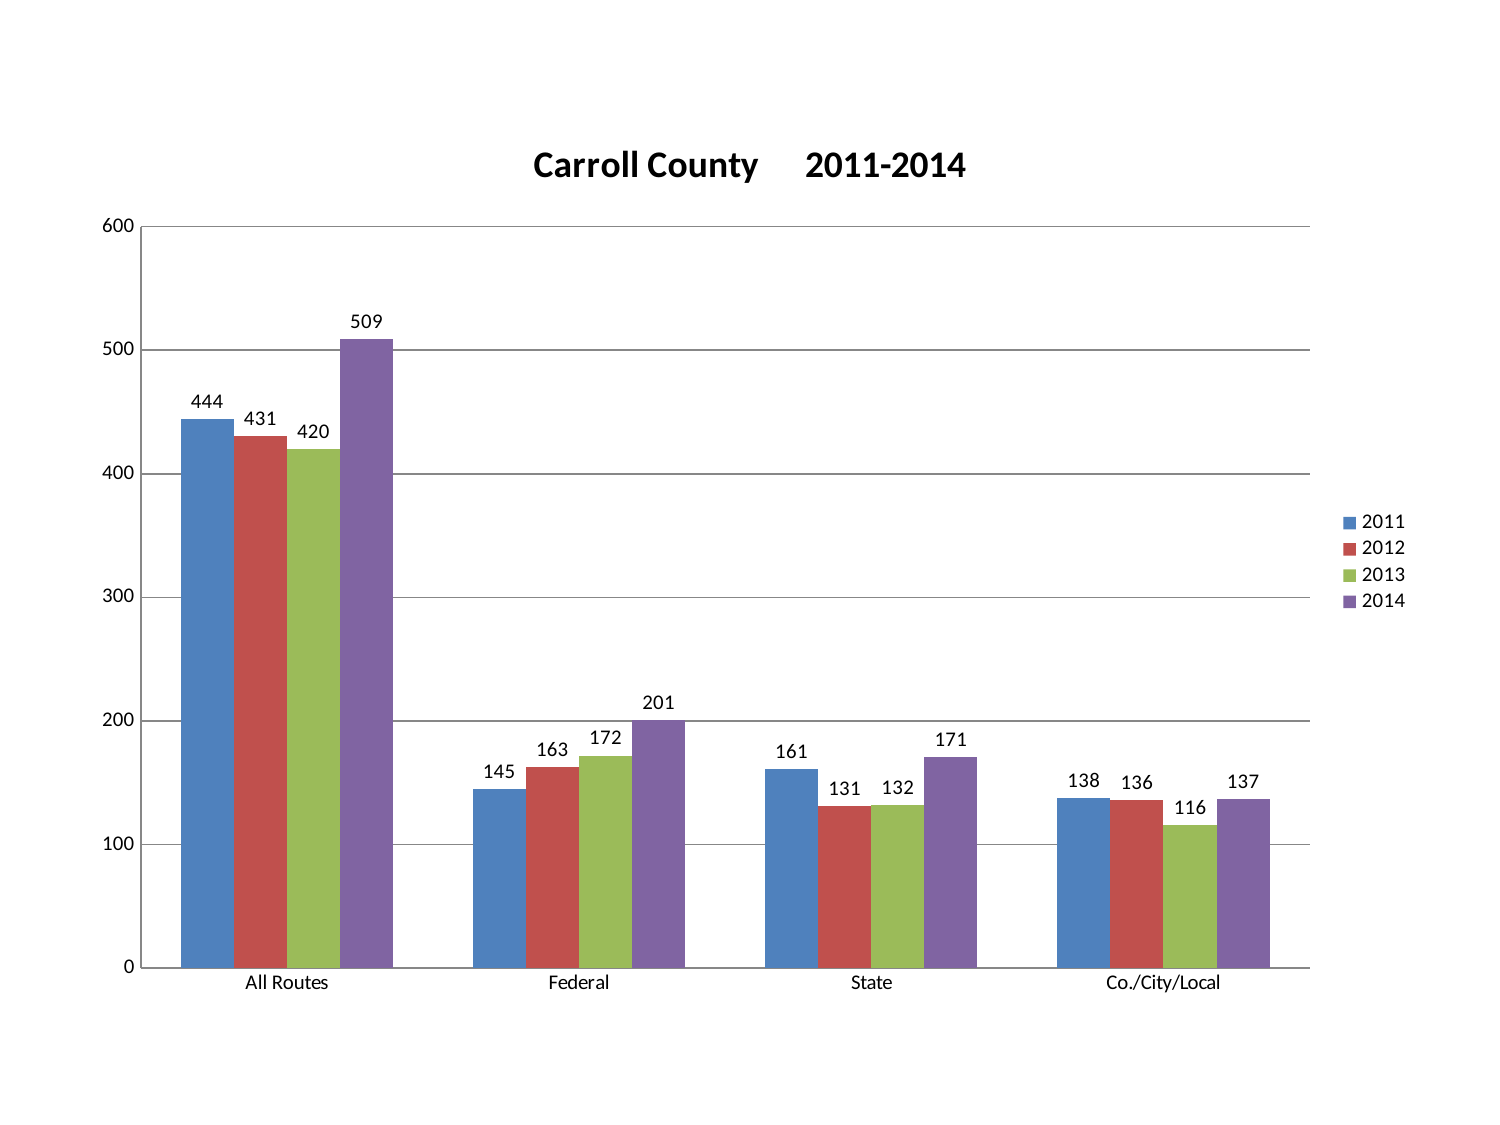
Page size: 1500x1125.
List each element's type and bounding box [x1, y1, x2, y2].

chart [74, 112, 1426, 1013]
